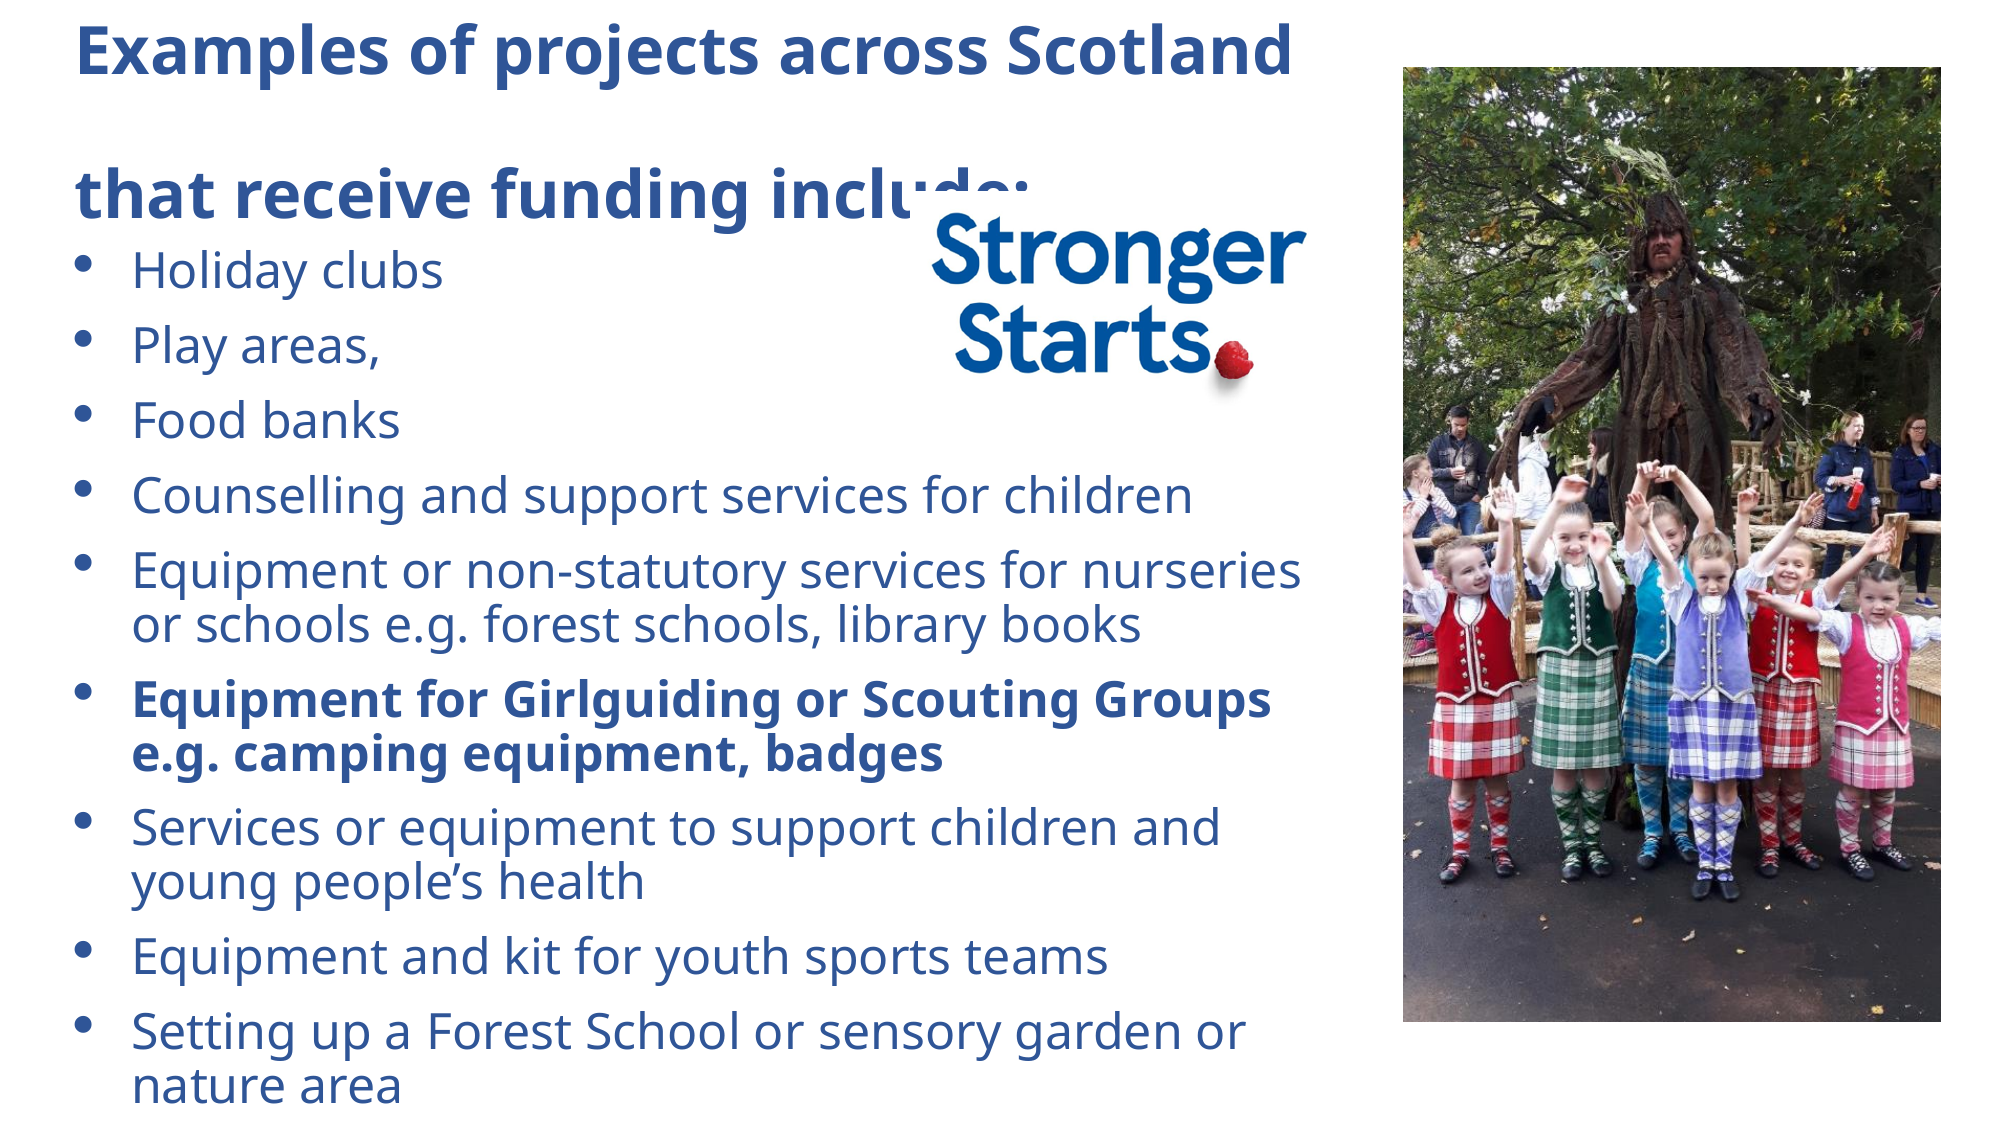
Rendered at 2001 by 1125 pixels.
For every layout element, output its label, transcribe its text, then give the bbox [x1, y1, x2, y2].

picture [1403, 67, 1941, 1022]
list Holiday clubs Play areas, Food banks Counselling and support services for children Equipment or non-statutory services for nurseries or schools e.g. forest schools, library books Equipment for Girlguiding or Scouting Groups e.g. camping equipment, badges Services or equipment to support children and young people’s health Equipment and kit for youth sports teams Setting up a Forest School or sensory garden or nature area [59, 238, 1366, 1084]
title Examples of projects across Scotland that receive funding include: [59, 59, 1328, 192]
picture [910, 191, 1328, 407]
